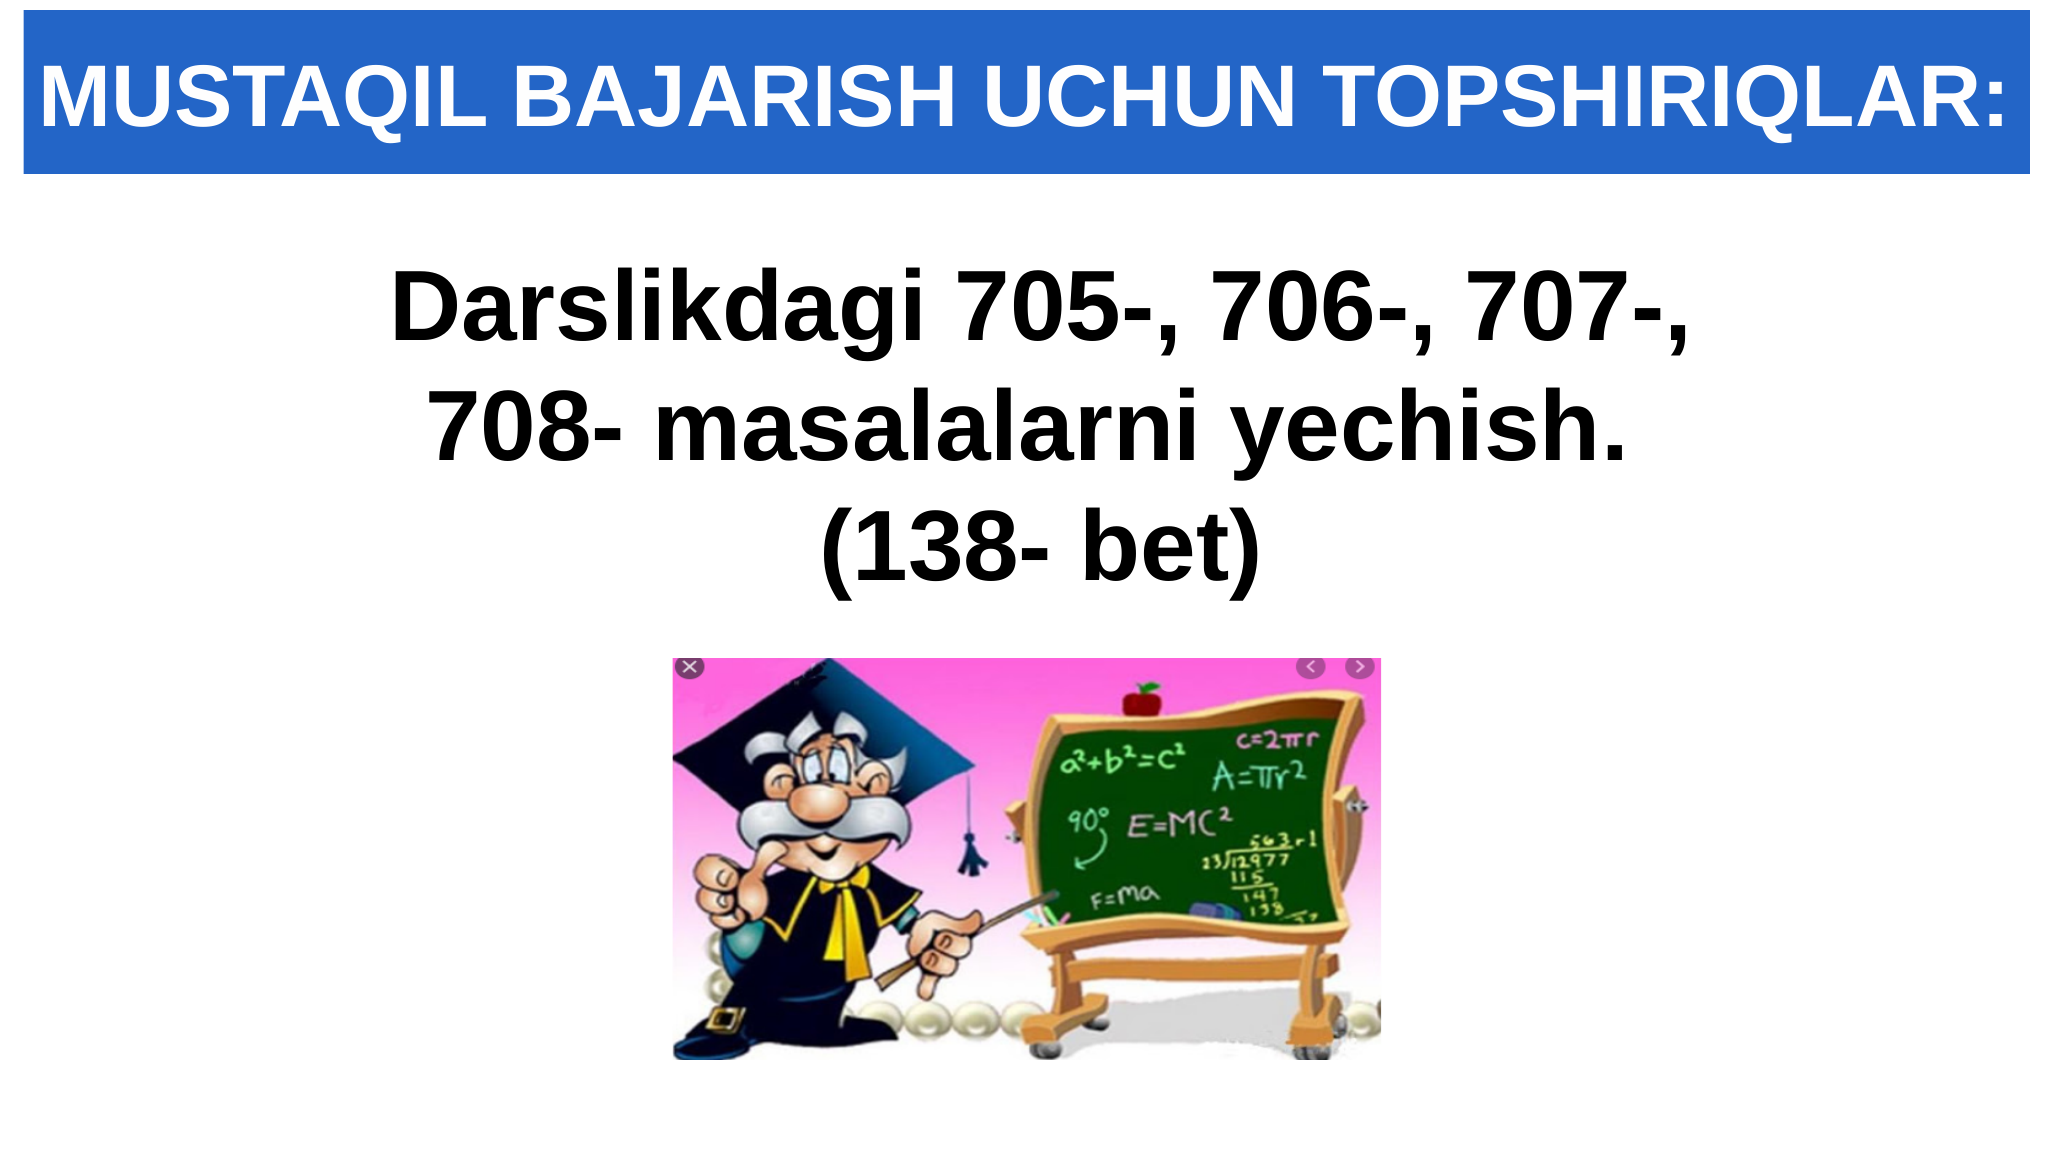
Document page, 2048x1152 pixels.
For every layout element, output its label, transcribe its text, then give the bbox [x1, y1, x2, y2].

picture [672, 658, 1382, 1060]
title MUSTAQIL BAJARISH UCHUN TOPSHIRIQLAR: [2, 7, 2033, 206]
text_box Darslikdagi 705-, 706-, 707-, 708- masalalarni yechish. (138- bet) [291, 233, 1792, 762]
